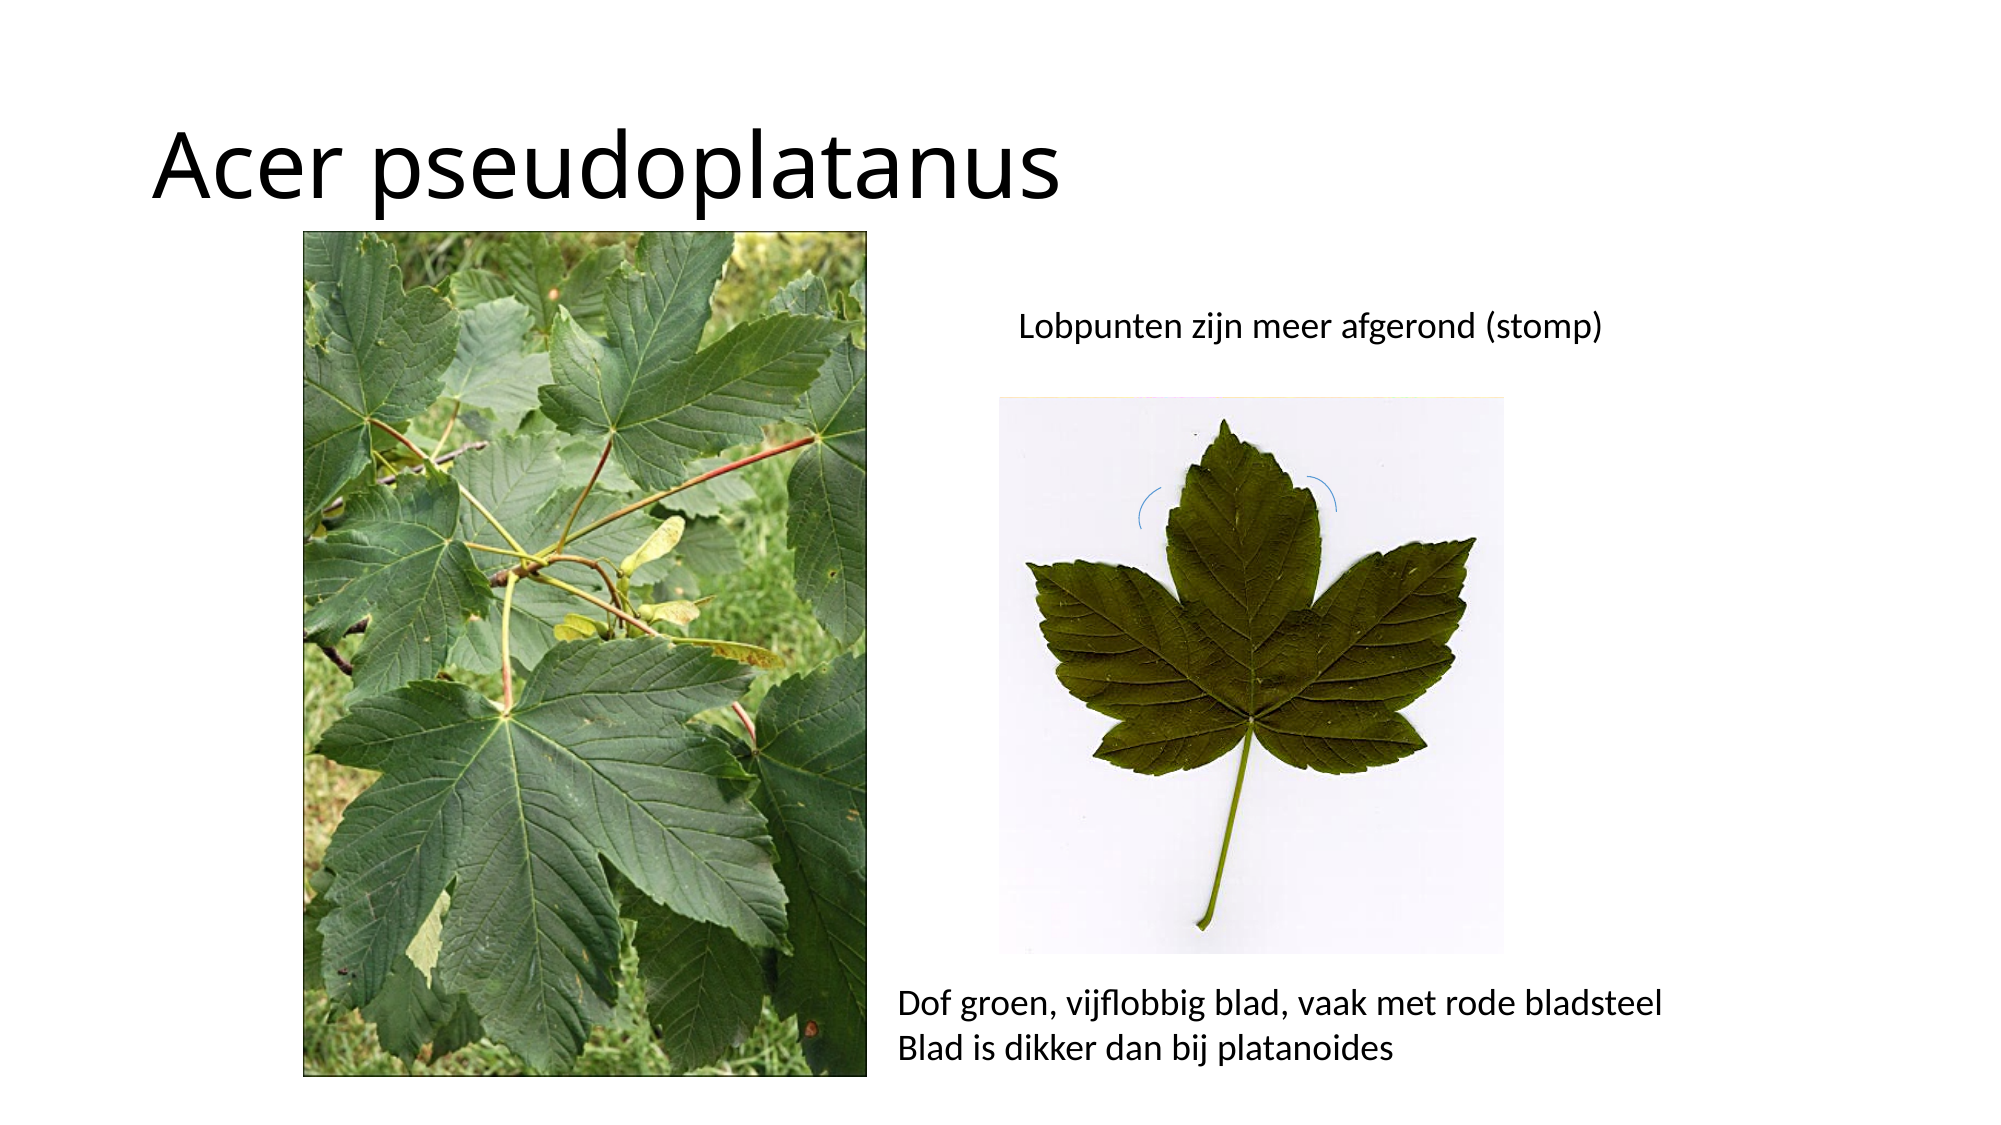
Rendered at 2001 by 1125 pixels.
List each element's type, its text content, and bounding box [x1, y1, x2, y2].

picture [302, 231, 867, 1077]
picture [999, 397, 1504, 954]
text_box Dof groen, vijflobbig blad, vaak met rode bladsteel Blad is dikker dan bij platanoides [882, 970, 1750, 1075]
text_box Lobpunten zijn meer afgerond (stomp) [1003, 293, 1668, 354]
title Acer pseudoplatanus [137, 59, 1863, 278]
